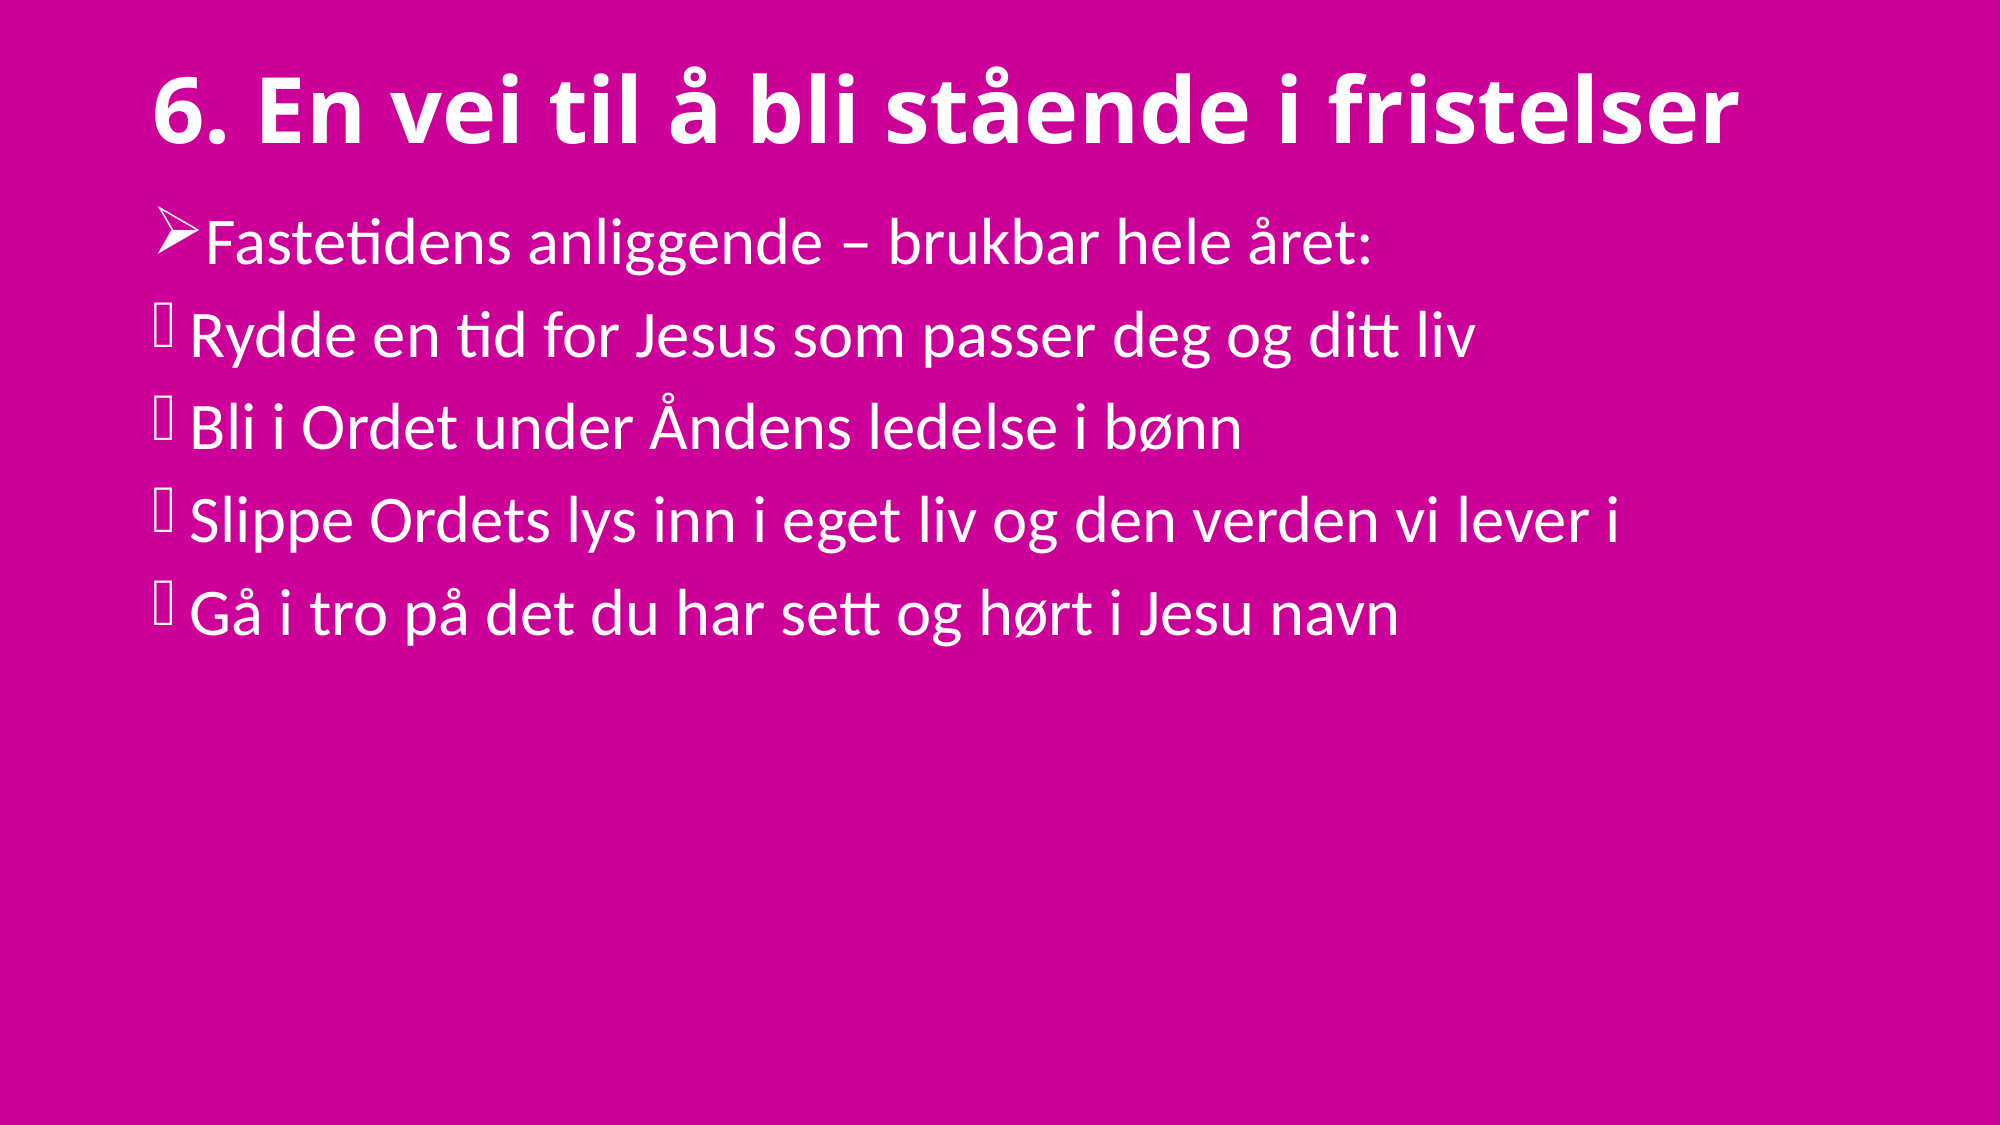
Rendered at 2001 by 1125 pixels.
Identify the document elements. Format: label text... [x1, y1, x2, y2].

list Fastetidens anliggende – brukbar hele året: Rydde en tid for Jesus som passer deg og ditt liv Bli i Ordet under Åndens ledelse i bønn Slippe Ordets lys inn i eget liv og den verden vi lever i Gå i tro på det du har sett og hørt i Jesu navn [137, 199, 1863, 1014]
title 6. En vei til å bli stående i fristelser [137, 59, 1863, 199]
